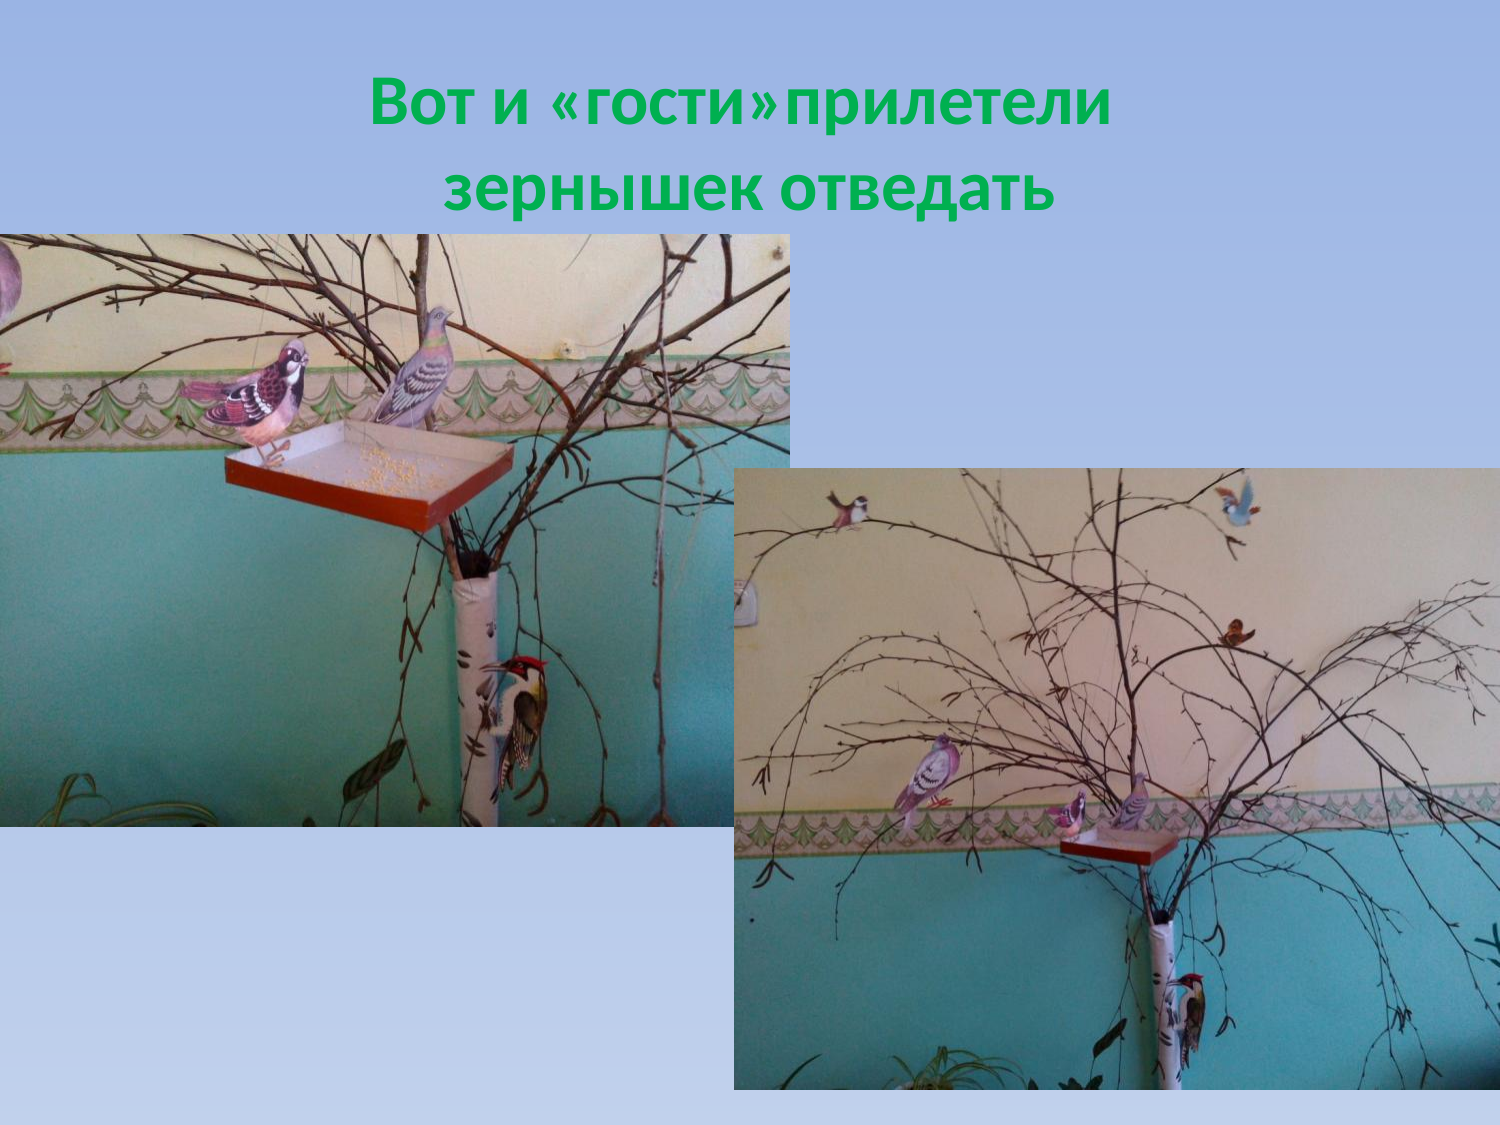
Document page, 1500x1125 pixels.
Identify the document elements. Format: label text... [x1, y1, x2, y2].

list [0, 234, 791, 828]
title Вот и «гости»прилетели зернышек отведать [75, 45, 1425, 233]
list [734, 468, 1500, 1091]
